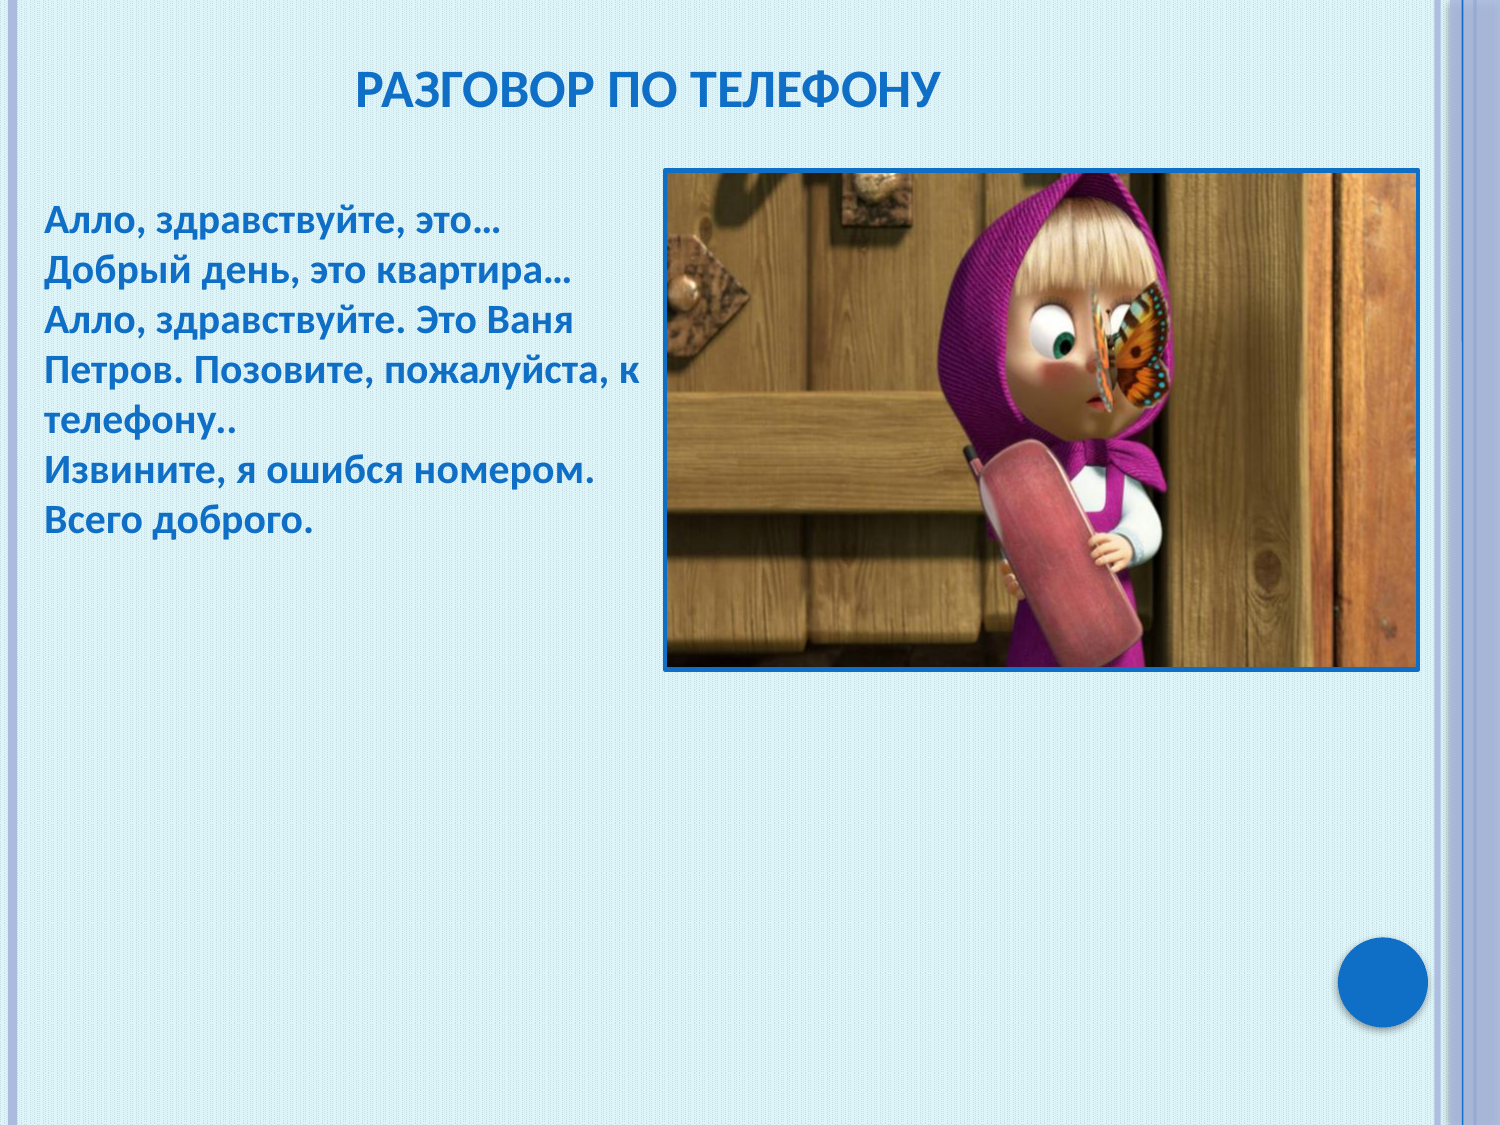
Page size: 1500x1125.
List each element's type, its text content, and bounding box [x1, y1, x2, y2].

text_box Алло, здравствуйте, это… Добрый день, это квартира… Алло, здравствуйте. Это Ваня Петров. Позовите, пожалуйста, к телефону.. Извините, я ошибся номером. Всего доброго. [29, 184, 660, 550]
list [666, 172, 1417, 668]
title РАЗГОВОР ПО ТЕЛЕФОНУ [75, 45, 1300, 126]
